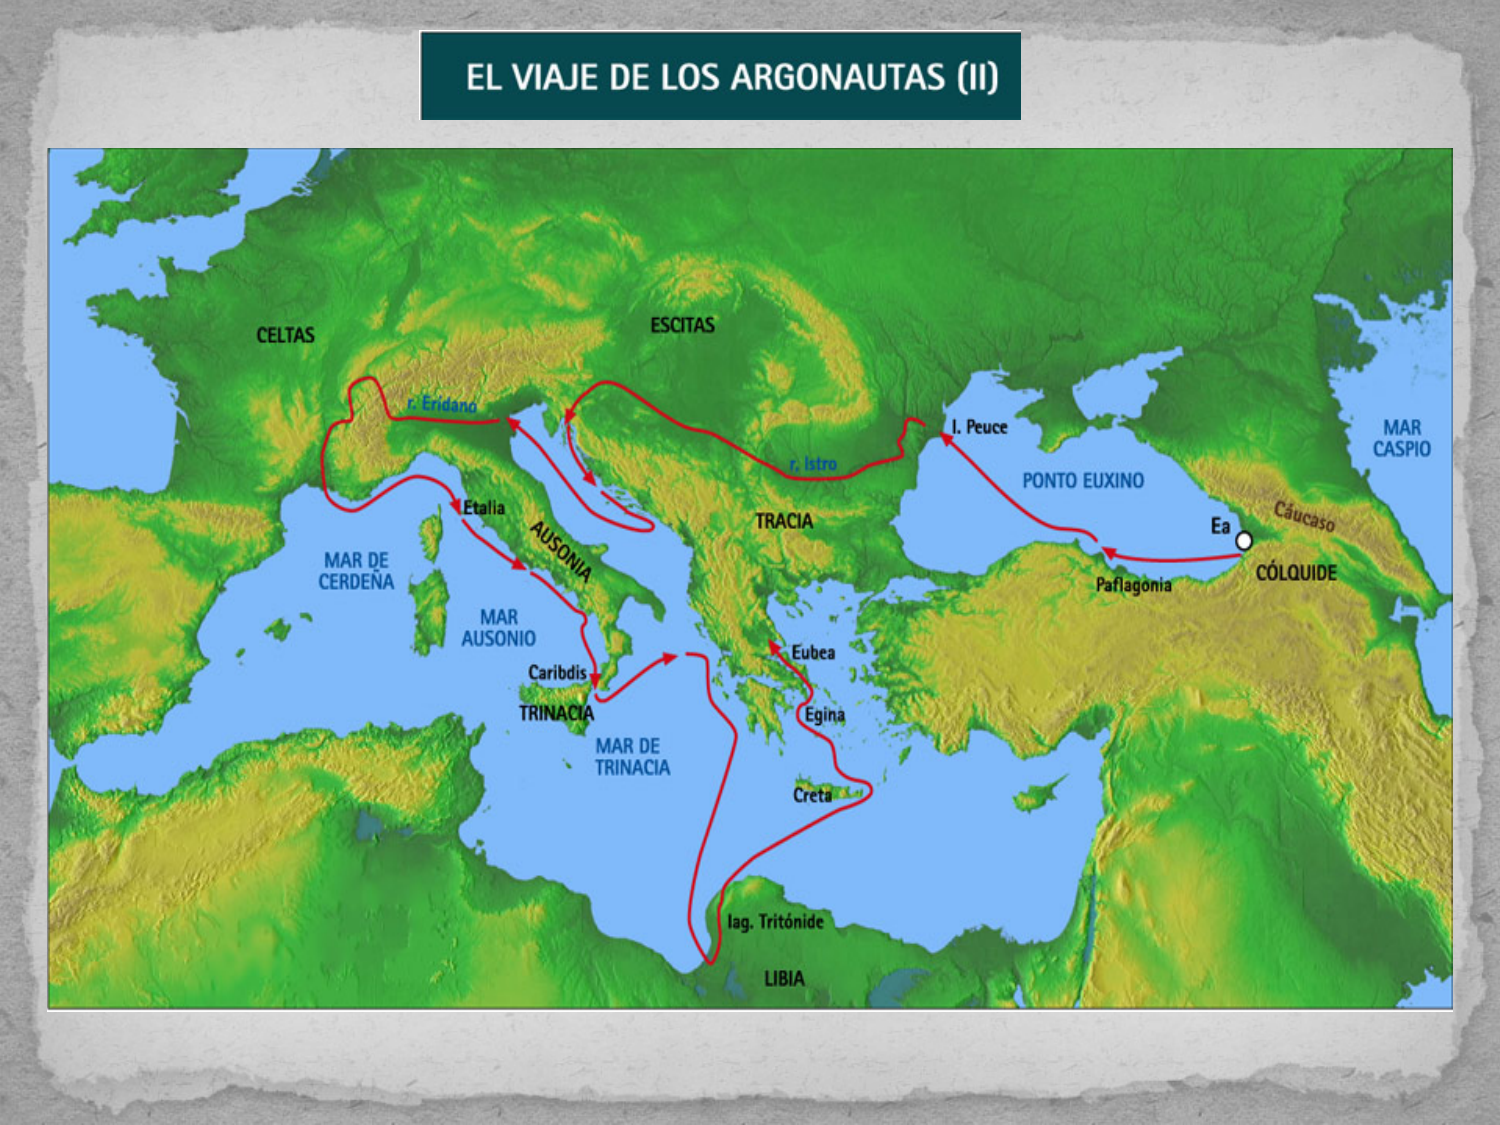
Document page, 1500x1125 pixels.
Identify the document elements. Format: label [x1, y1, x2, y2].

picture [47, 148, 1453, 1012]
picture [419, 30, 1021, 120]
